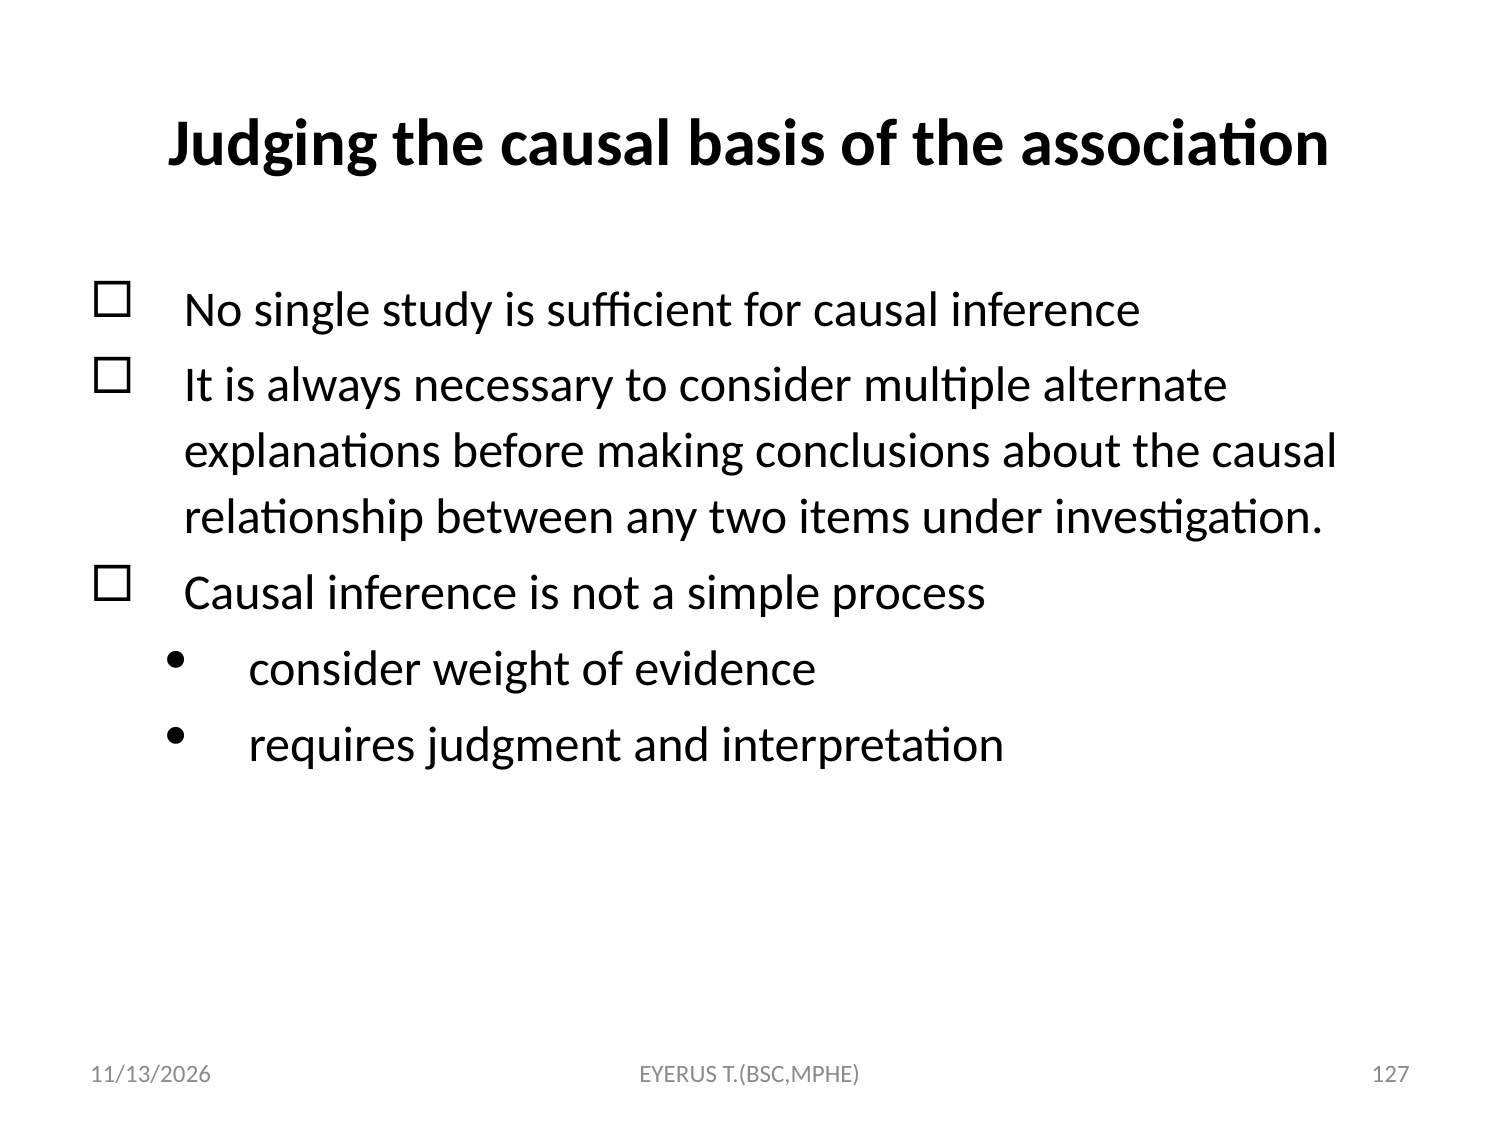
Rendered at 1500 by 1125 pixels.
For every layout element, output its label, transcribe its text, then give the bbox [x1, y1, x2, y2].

slide_number 127 [1074, 1042, 1425, 1103]
footer EYERUS T.(BSC,MPHE) [512, 1042, 988, 1103]
list No single study is sufficient for causal inference It is always necessary to consider multiple alternate explanations before making conclusions about the causal relationship between any two items under investigation. Causal inference is not a simple process consider weight of evidence requires judgment and interpretation [75, 262, 1425, 1005]
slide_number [75, 1042, 425, 1103]
title Judging the causal basis of the association [75, 45, 1425, 233]
